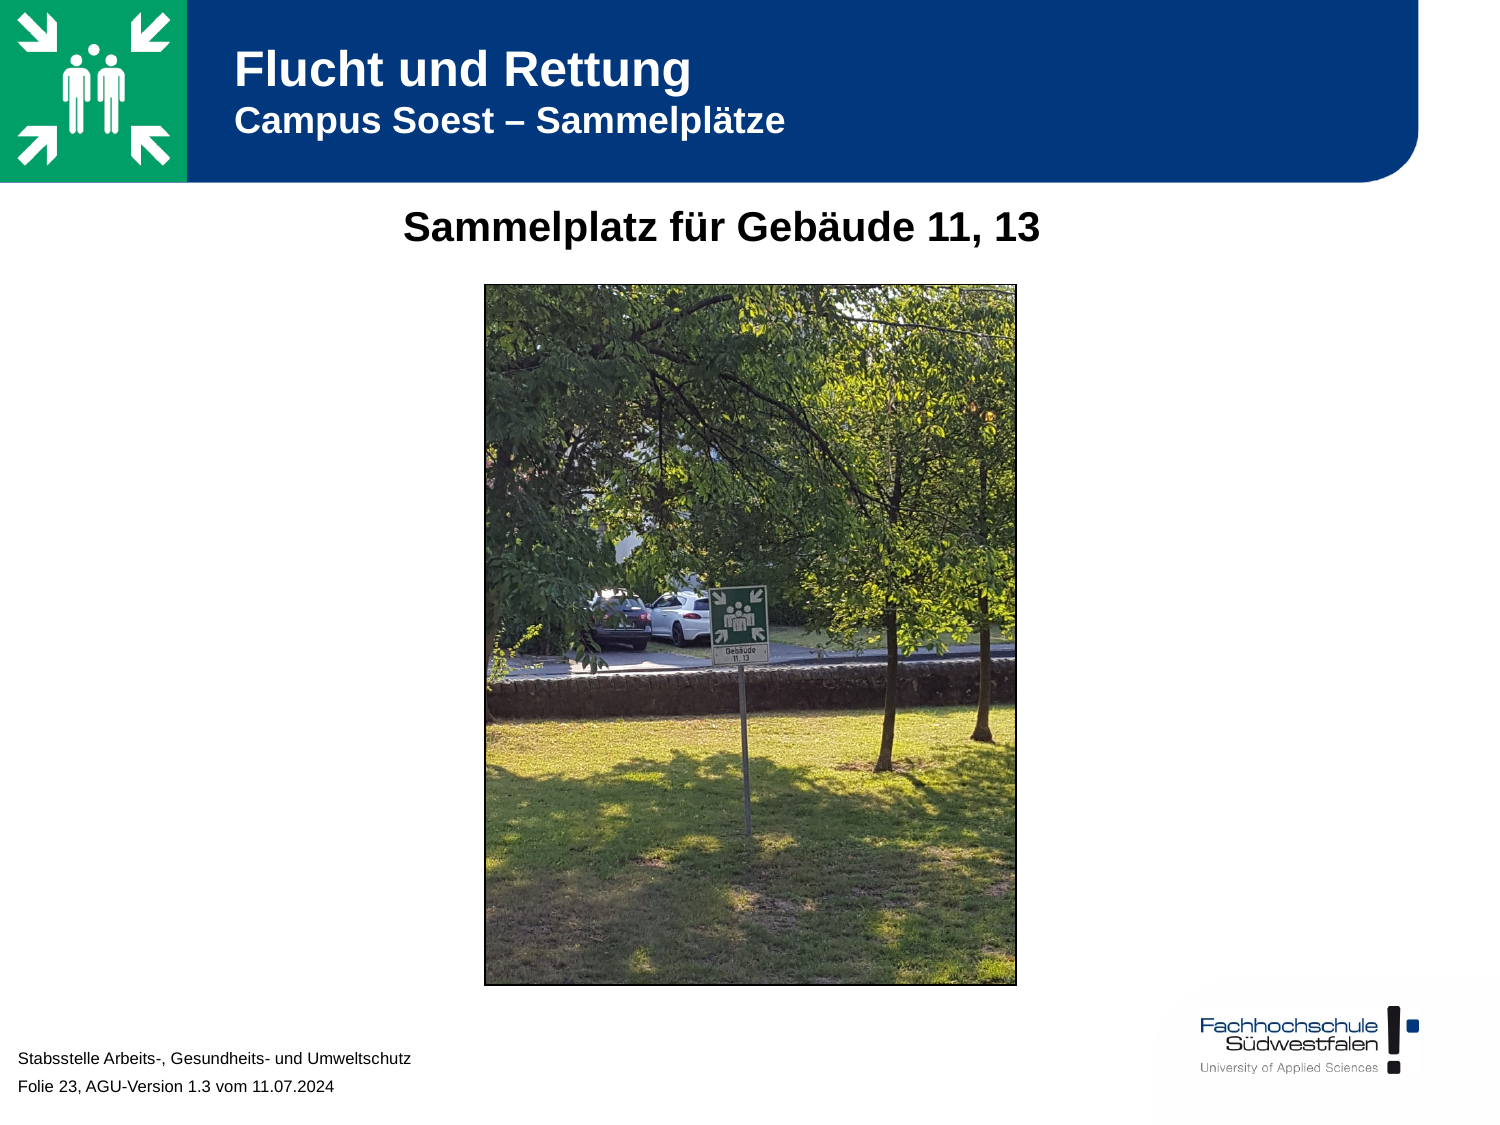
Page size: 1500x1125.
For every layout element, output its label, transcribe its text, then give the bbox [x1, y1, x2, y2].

picture [0, 0, 1419, 183]
text_box Flucht und Rettung Campus Soest – Sammelplätze [234, 35, 1500, 142]
list Sammelplatz für Gebäude 11, 13 [49, 199, 1395, 909]
picture [485, 284, 1016, 985]
picture [1152, 976, 1500, 1125]
